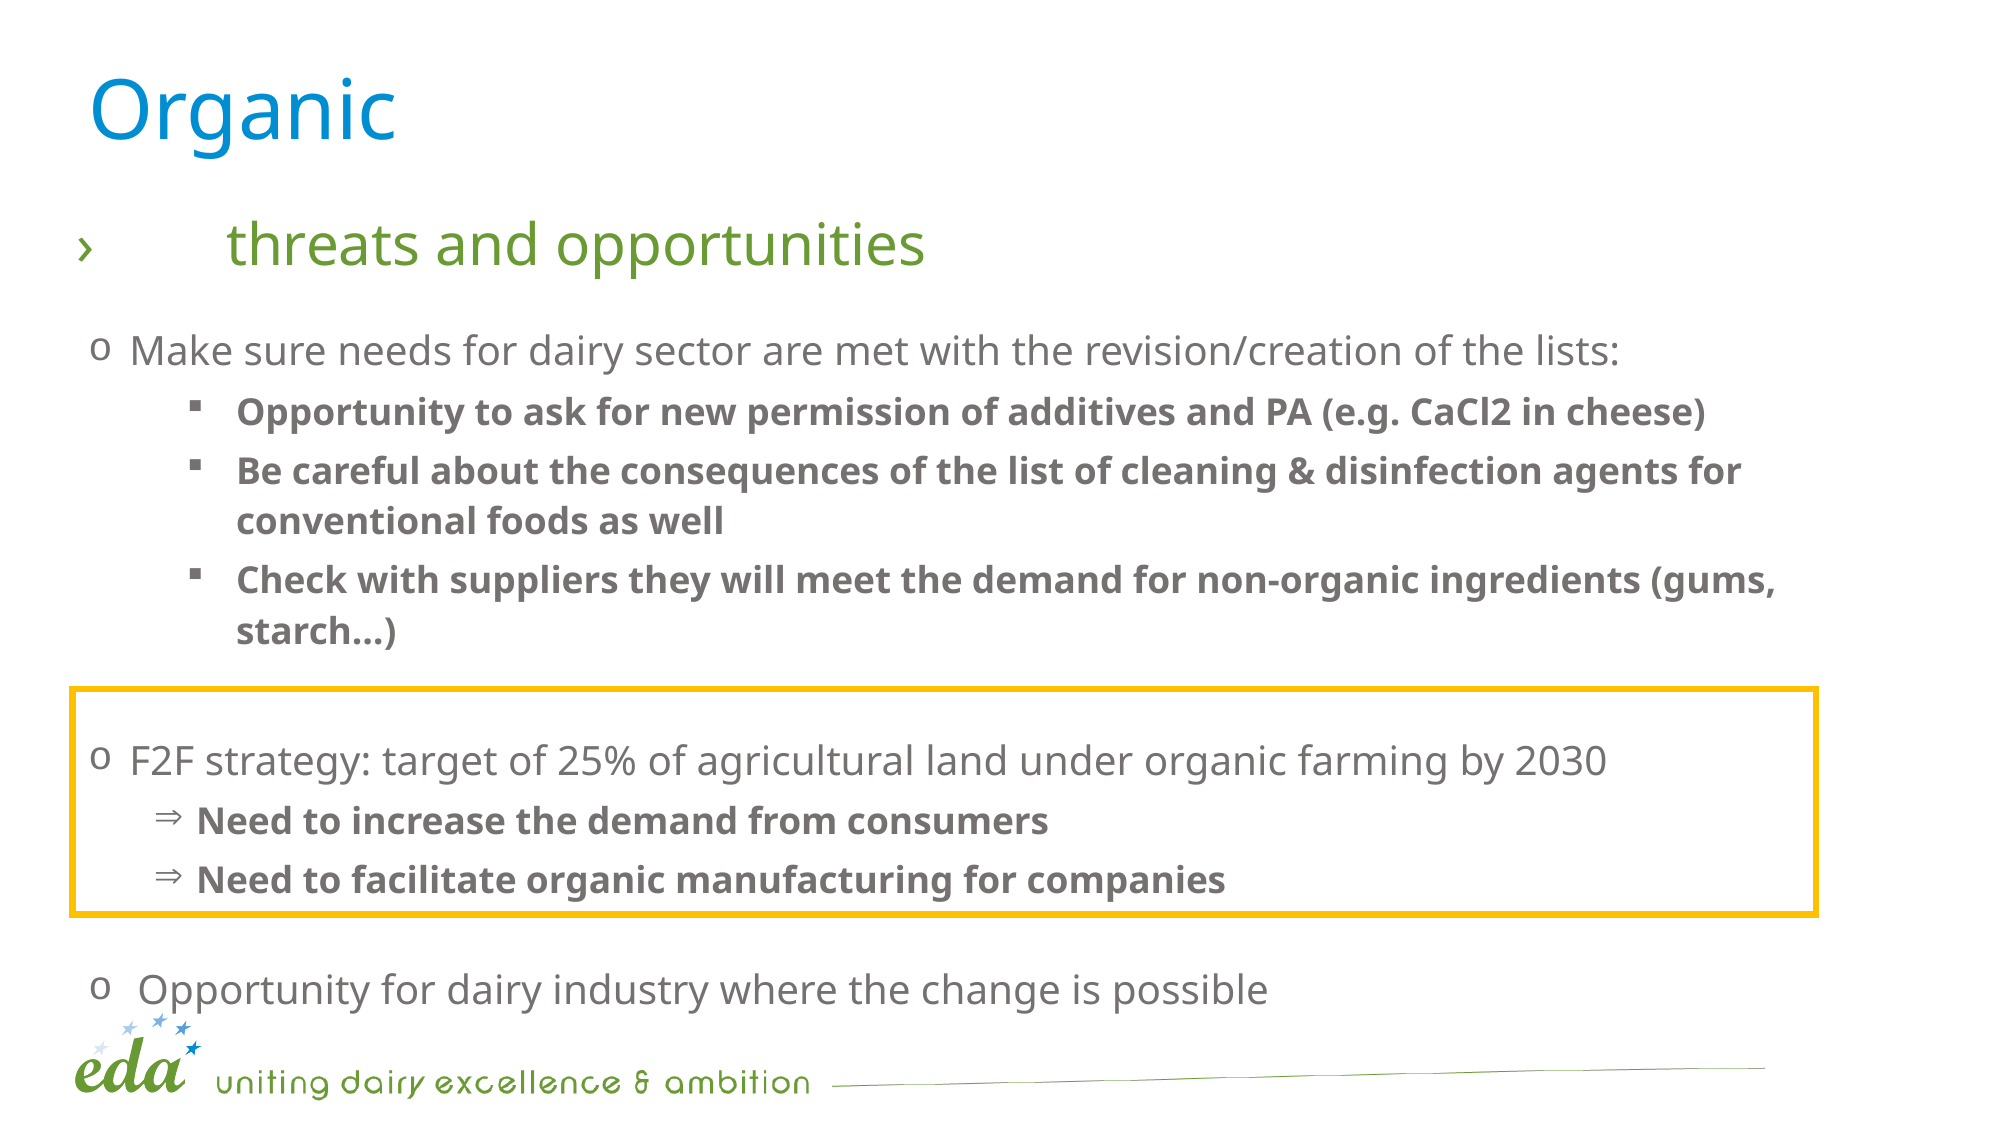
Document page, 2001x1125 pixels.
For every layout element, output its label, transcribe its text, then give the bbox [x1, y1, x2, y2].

text_box [71, 688, 1817, 915]
list › threats and opportunities [60, 190, 1913, 296]
list Make sure needs for dairy sector are met with the revision/creation of the lists: Opportunity to ask for new permission of additives and PA (e.g. CaCl2 in cheese) Be careful about the consequences of the list of cleaning & disinfection agents for conventional foods as well Check with suppliers they will meet the demand for non-organic ingredients (gums, starch…) F2F strategy: target of 25% of agricultural land under organic farming by 2030 Need to increase the demand from consumers Need to facilitate organic manufacturing for companies Opportunity for dairy industry where the change is possible [73, 310, 1940, 1032]
picture [73, 1032, 1766, 1125]
title Organic [73, 59, 1926, 195]
